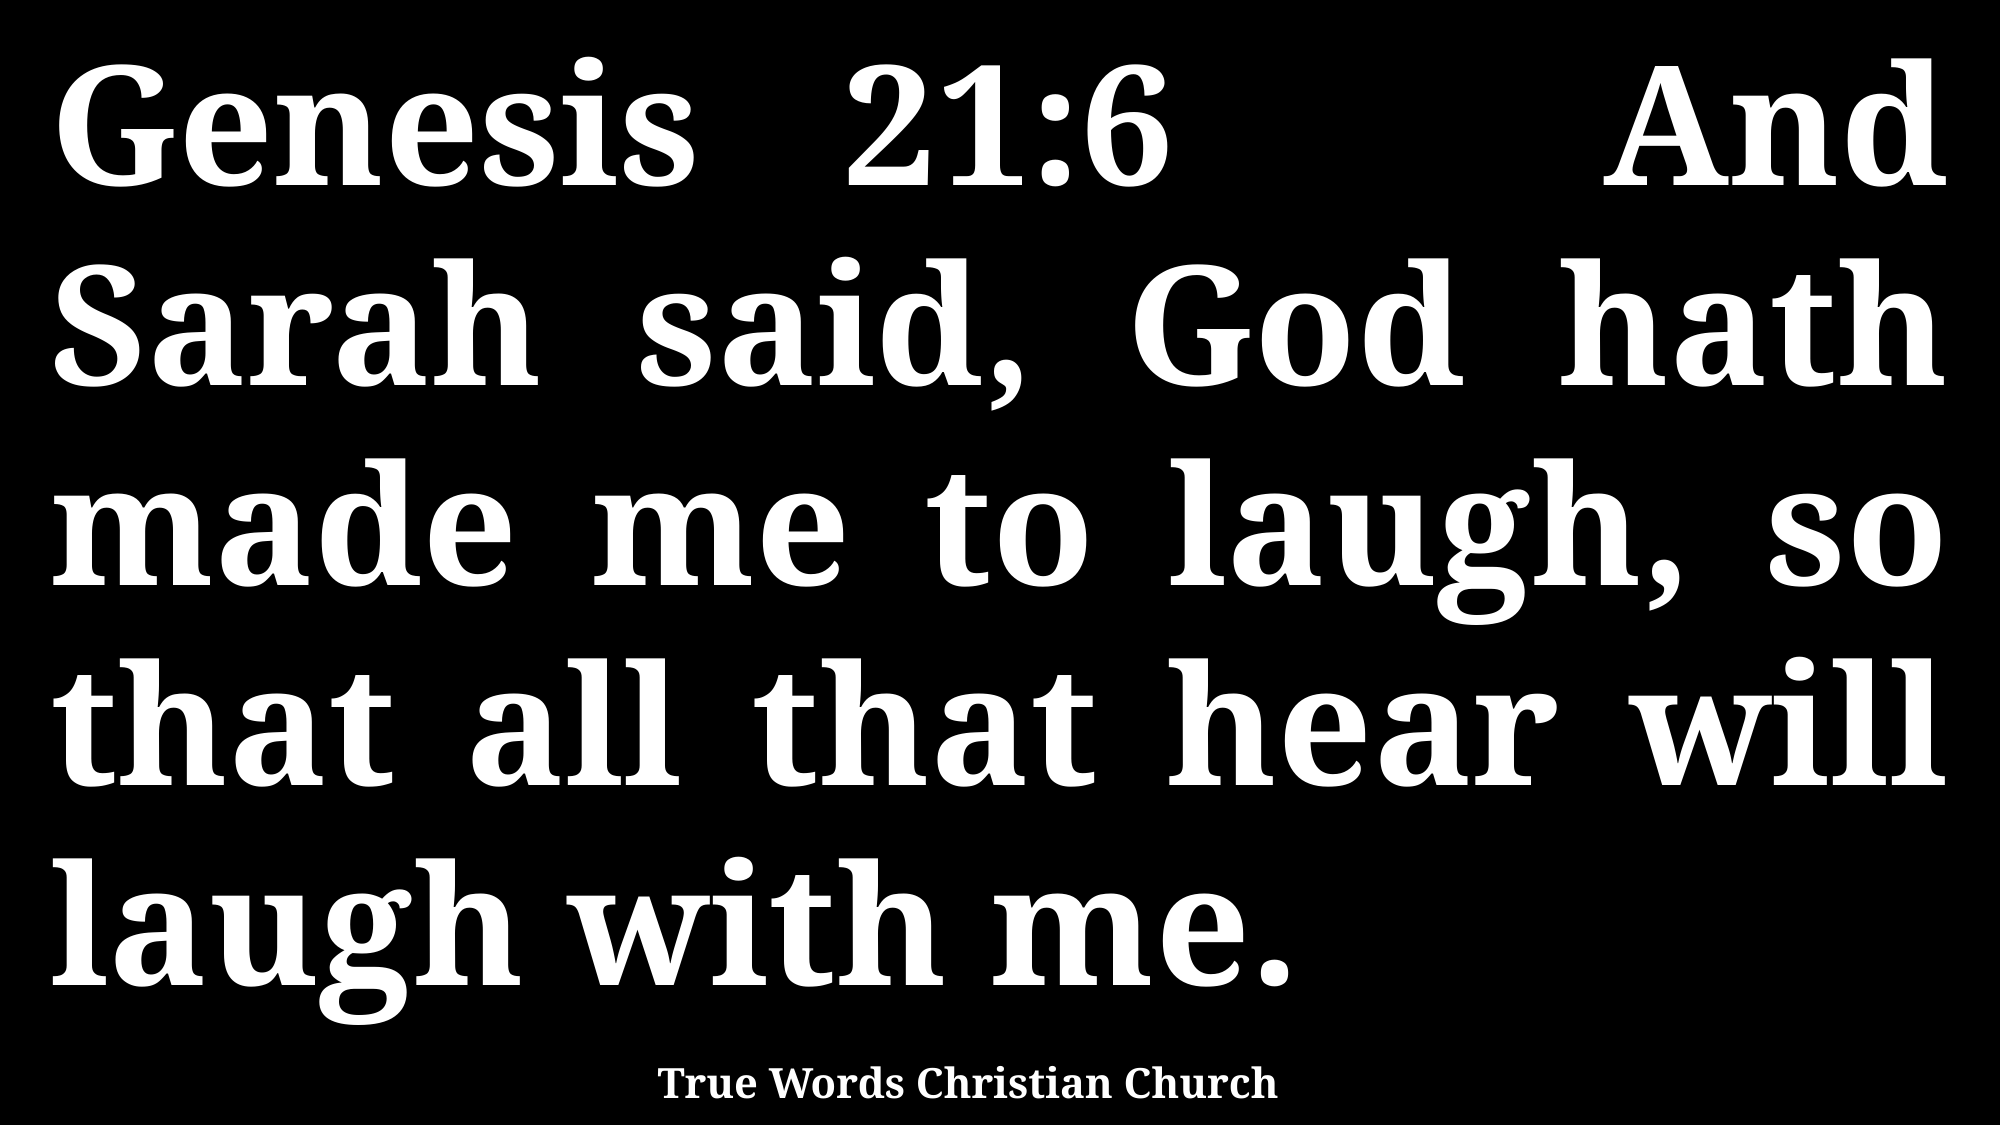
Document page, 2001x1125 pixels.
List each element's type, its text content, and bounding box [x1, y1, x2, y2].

text_box Genesis 21:6 And Sarah said, God hath made me to laugh, so that all that hear will laugh with me. [35, 11, 1965, 1027]
text_box True Words Christian Church [642, 1049, 1294, 1114]
